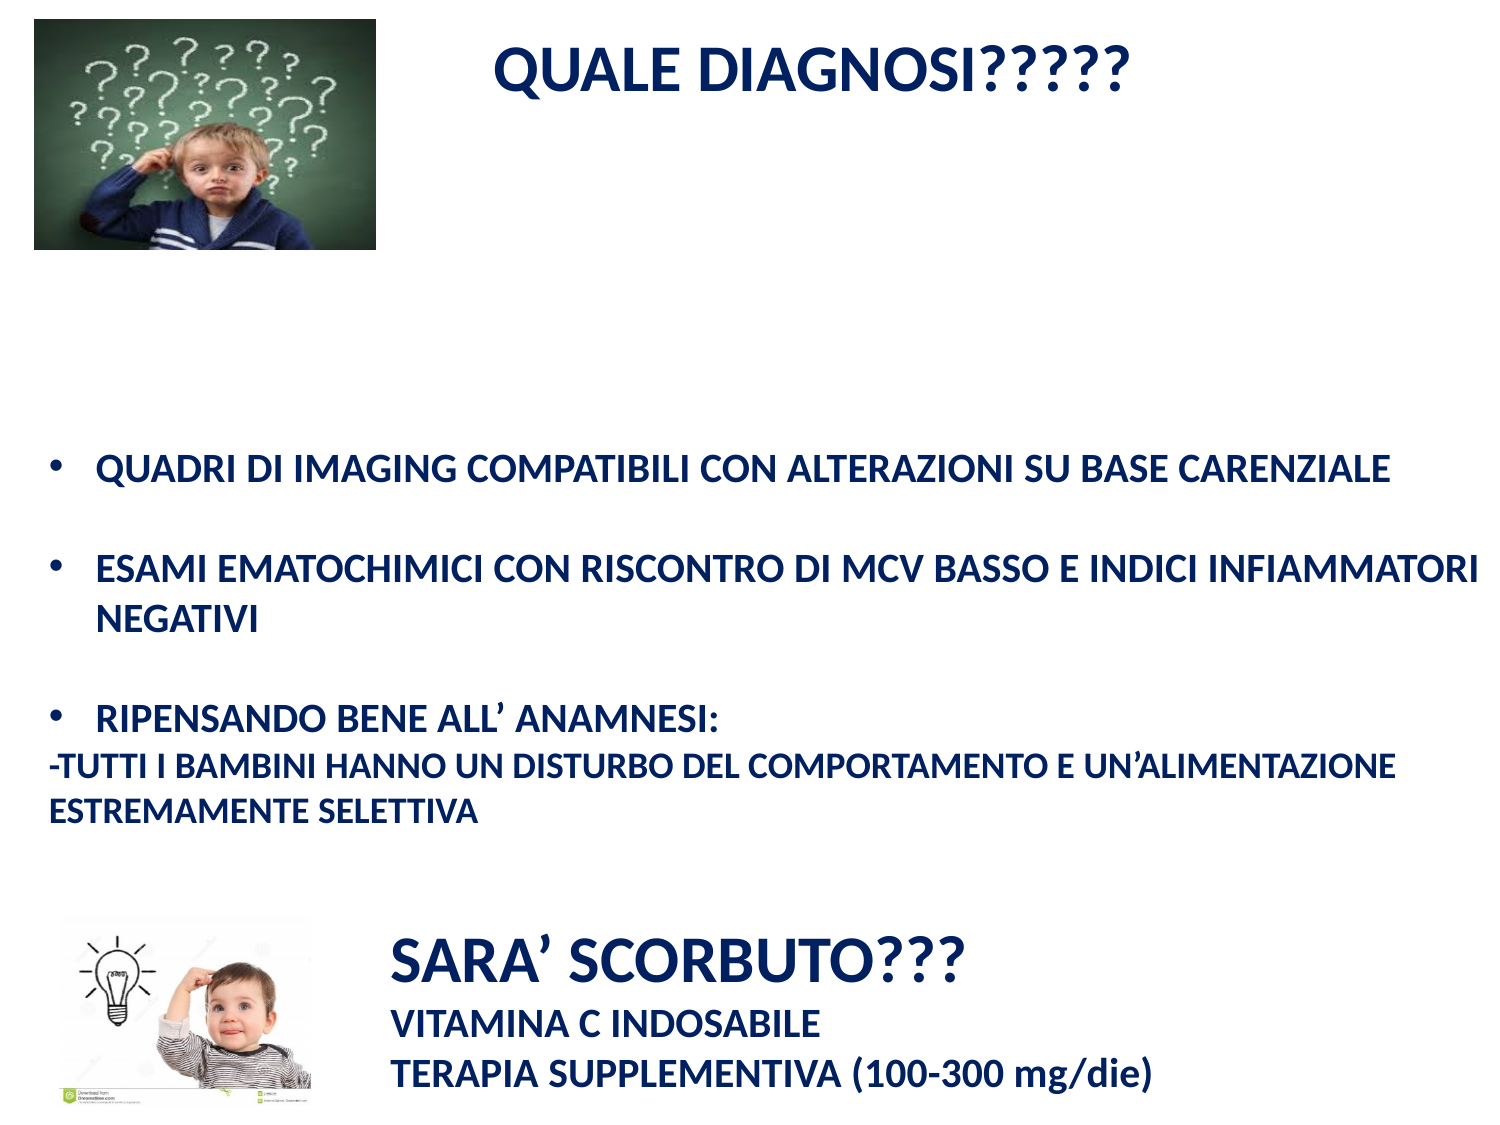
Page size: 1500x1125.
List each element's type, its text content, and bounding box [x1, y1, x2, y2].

text_box QUADRI DI IMAGING COMPATIBILI CON ALTERAZIONI SU BASE CARENZIALE ESAMI EMATOCHIMICI CON RISCONTRO DI MCV BASSO E INDICI INFIAMMATORI NEGATIVI RIPENSANDO BENE ALL’ ANAMNESI: -TUTTI I BAMBINI HANNO UN DISTURBO DEL COMPORTAMENTO E UN’ALIMENTAZIONE ESTREMAMENTE SELETTIVA [34, 433, 1497, 1119]
text_box SARA’ SCORBUTO??? VITAMINA C INDOSABILE TERAPIA SUPPLEMENTIVA (100-300 mg/die) [375, 908, 1359, 1104]
text_box QUALE DIAGNOSI????? [400, 17, 1226, 112]
picture [33, 19, 376, 250]
picture [59, 915, 311, 1106]
